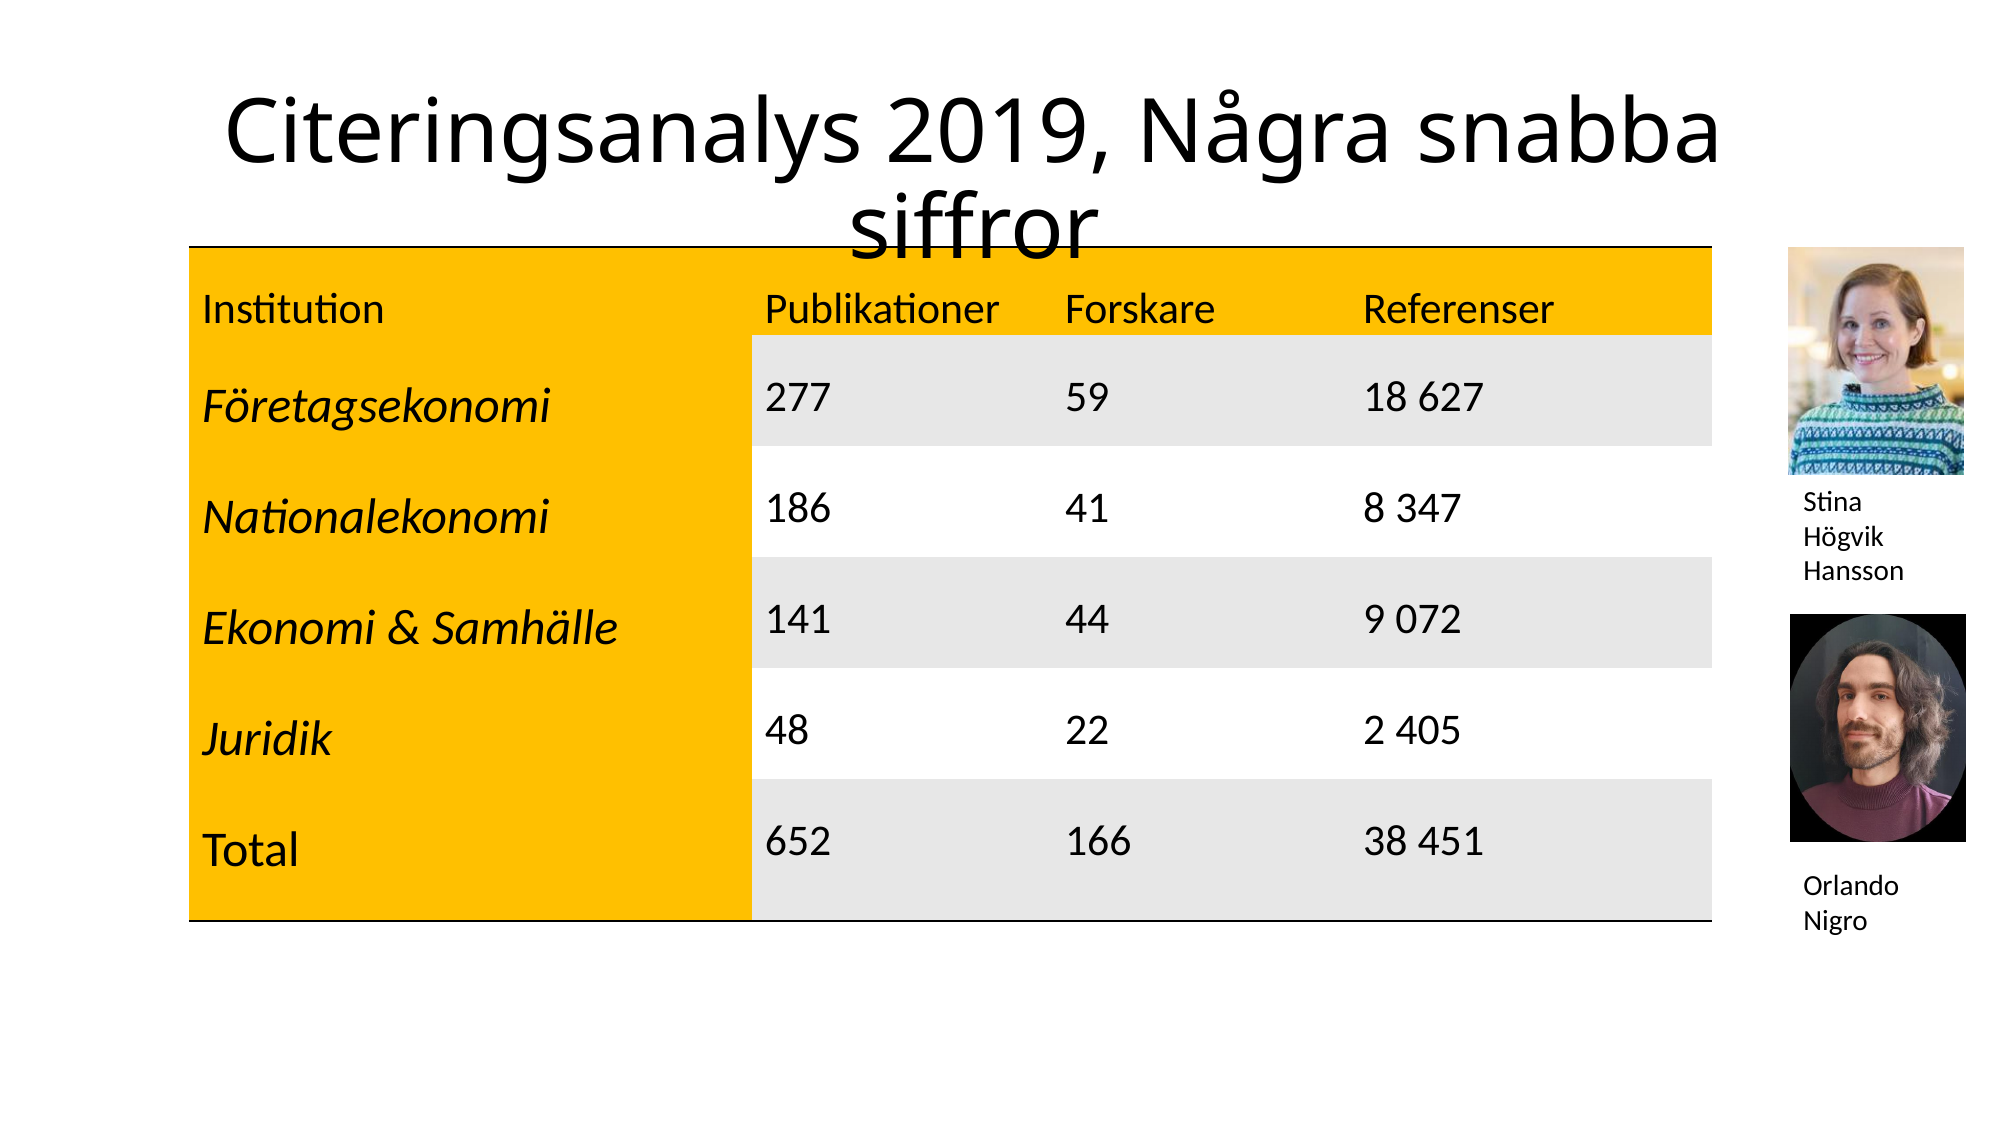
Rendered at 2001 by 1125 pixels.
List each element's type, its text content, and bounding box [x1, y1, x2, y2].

table_cell 38 451 [1350, 779, 1712, 920]
table_cell Nationalekonomi [189, 446, 752, 557]
table_cell 141 [752, 557, 1052, 668]
table_cell 18 627 [1350, 335, 1712, 446]
table_cell Total [189, 779, 752, 920]
table_header Publikationer [752, 248, 1052, 335]
picture [1790, 614, 1966, 842]
table_cell 22 [1052, 668, 1350, 779]
table_cell 9 072 [1350, 557, 1712, 668]
picture [1788, 247, 1964, 475]
table_cell 48 [752, 668, 1052, 779]
table_cell Juridik [189, 668, 752, 779]
table_cell Ekonomi & Samhälle [189, 557, 752, 668]
table_cell 41 [1052, 446, 1350, 557]
table_cell 652 [752, 779, 1052, 920]
table_cell Företagsekonomi [189, 335, 752, 446]
table_cell 277 [752, 335, 1052, 446]
table_cell 166 [1052, 779, 1350, 920]
title Citeringsanalys 2019, Några snabba siffror [118, 78, 1831, 204]
table_cell 59 [1052, 335, 1350, 446]
table_cell 44 [1052, 557, 1350, 668]
text_box Orlando Nigro [1788, 858, 1964, 944]
table_header Forskare [1052, 248, 1350, 335]
table_cell 8 347 [1350, 446, 1712, 557]
table_header Institution [189, 248, 752, 335]
table_cell 186 [752, 446, 1052, 557]
text_box Stina Högvik Hansson [1788, 475, 1964, 595]
table_cell 2 405 [1350, 668, 1712, 779]
table_header Referenser [1350, 248, 1712, 335]
